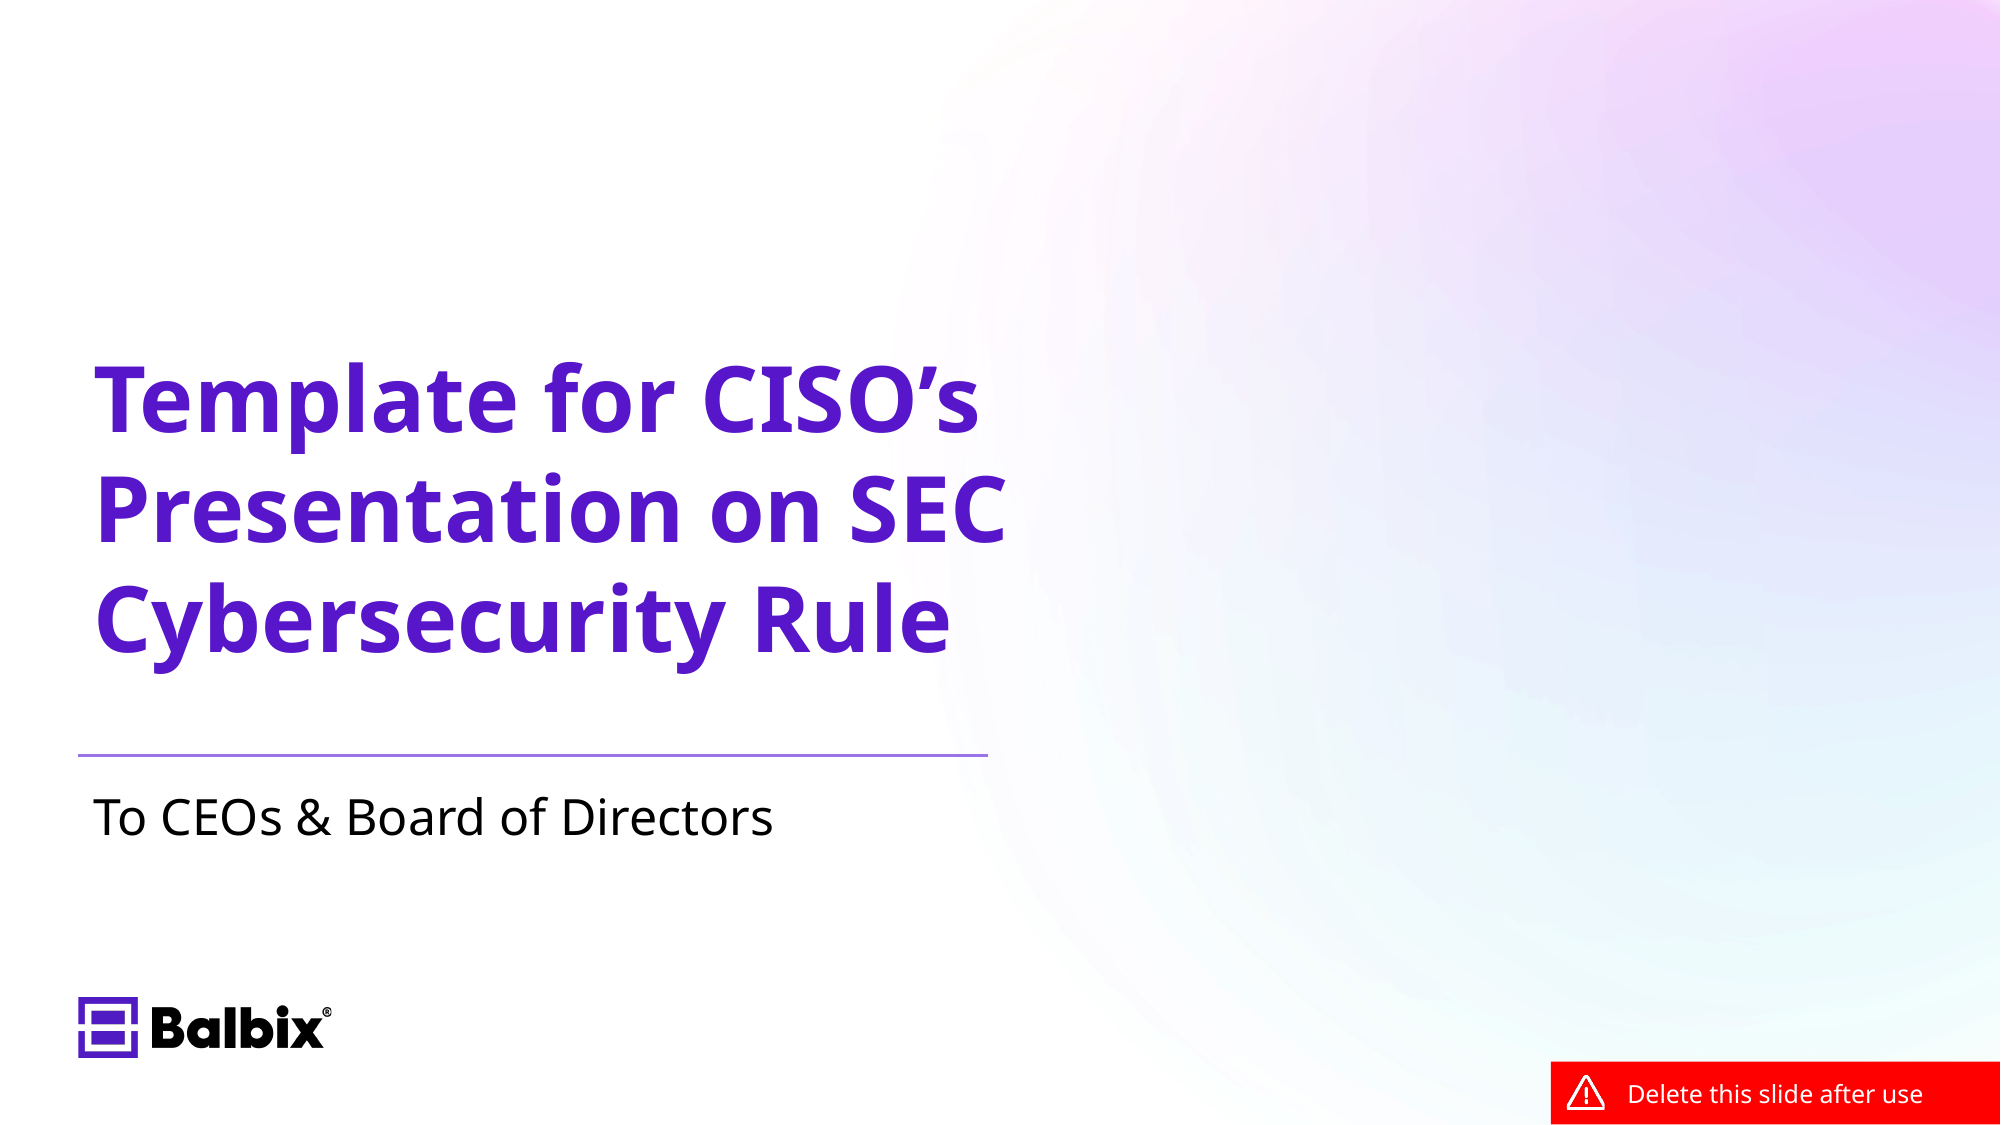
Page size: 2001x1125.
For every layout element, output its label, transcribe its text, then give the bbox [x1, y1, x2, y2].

picture [1566, 1075, 1605, 1111]
text_box Template for CISO’s Presentation on SEC Cybersecurity Rule To CEOs & Board of Directors [78, 102, 1054, 854]
picture [791, 0, 2000, 1125]
